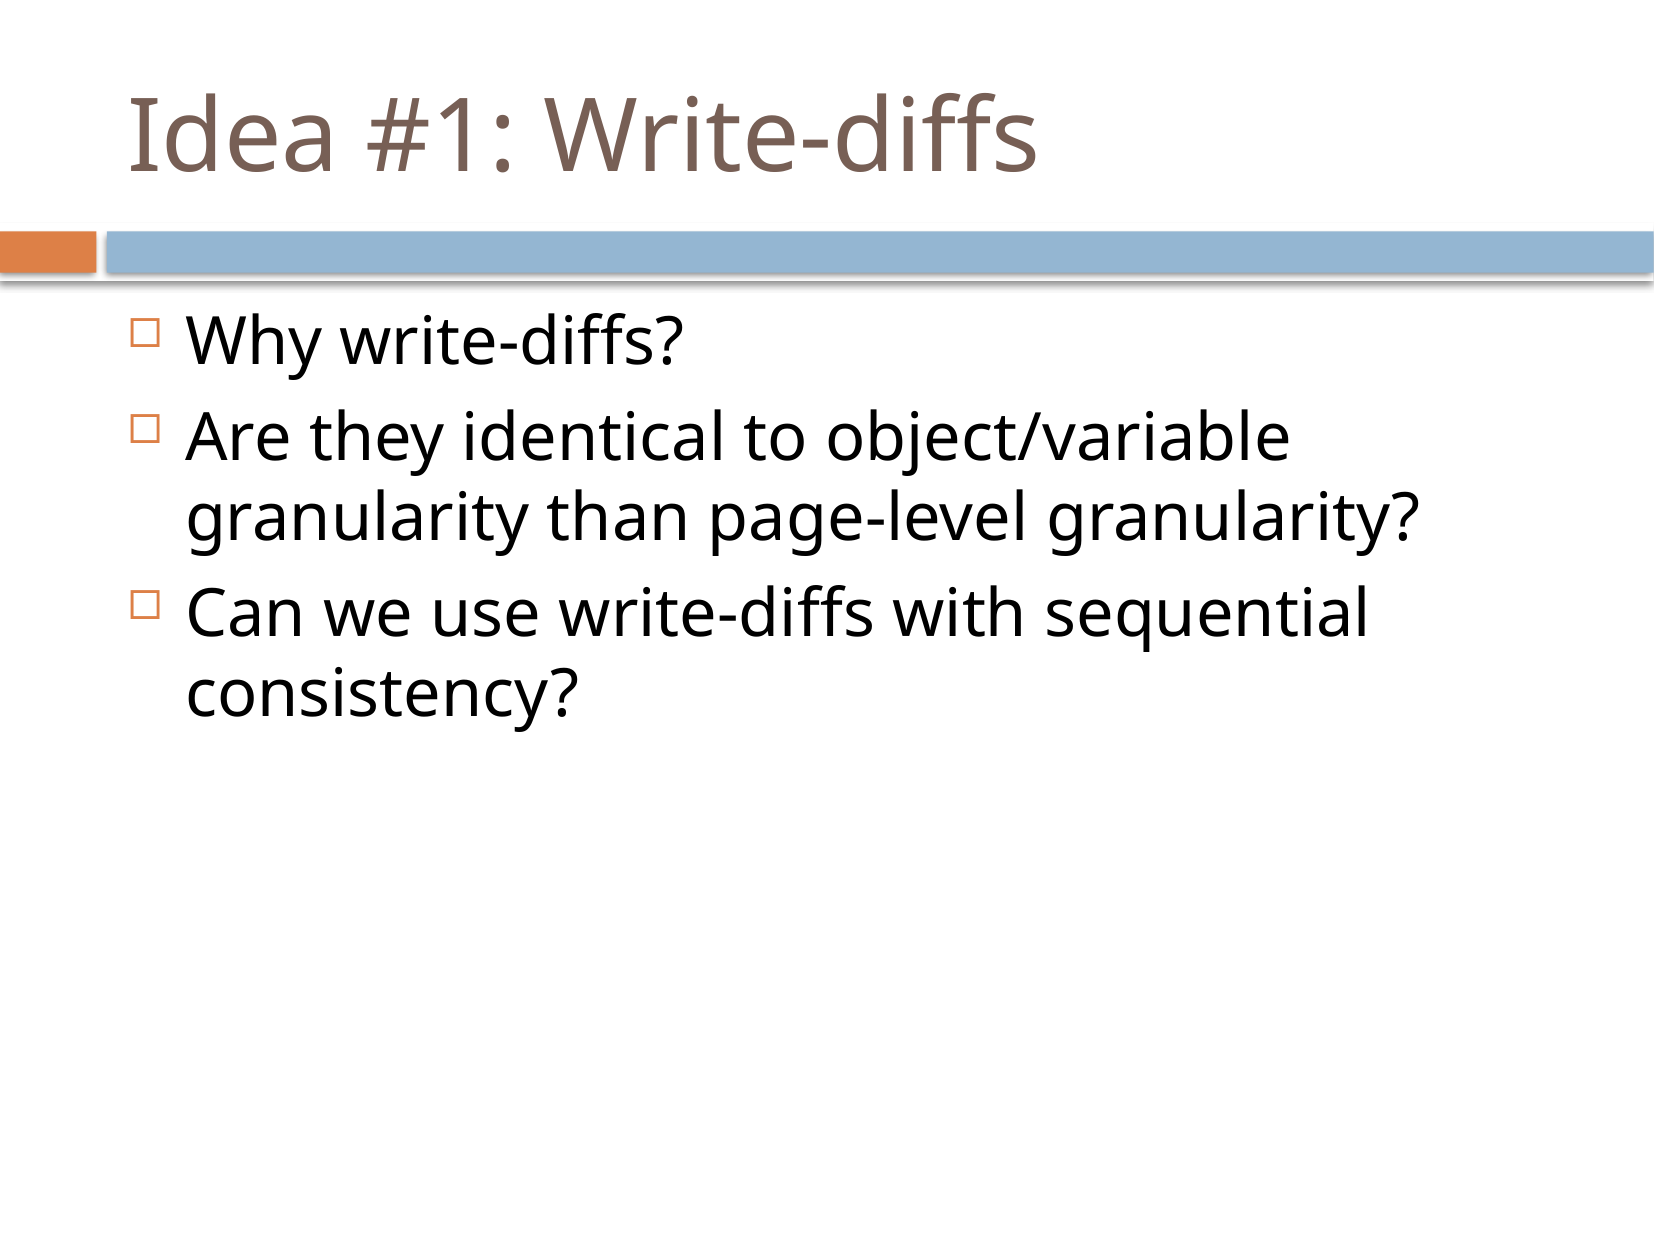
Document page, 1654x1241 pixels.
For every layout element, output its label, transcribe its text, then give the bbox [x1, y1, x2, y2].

title Idea #1: Write-diffs [110, 41, 1586, 221]
list Why write-diffs? Are they identical to object/variable granularity than page-level granularity? Can we use write-diffs with sequential consistency? [110, 289, 1586, 1103]
